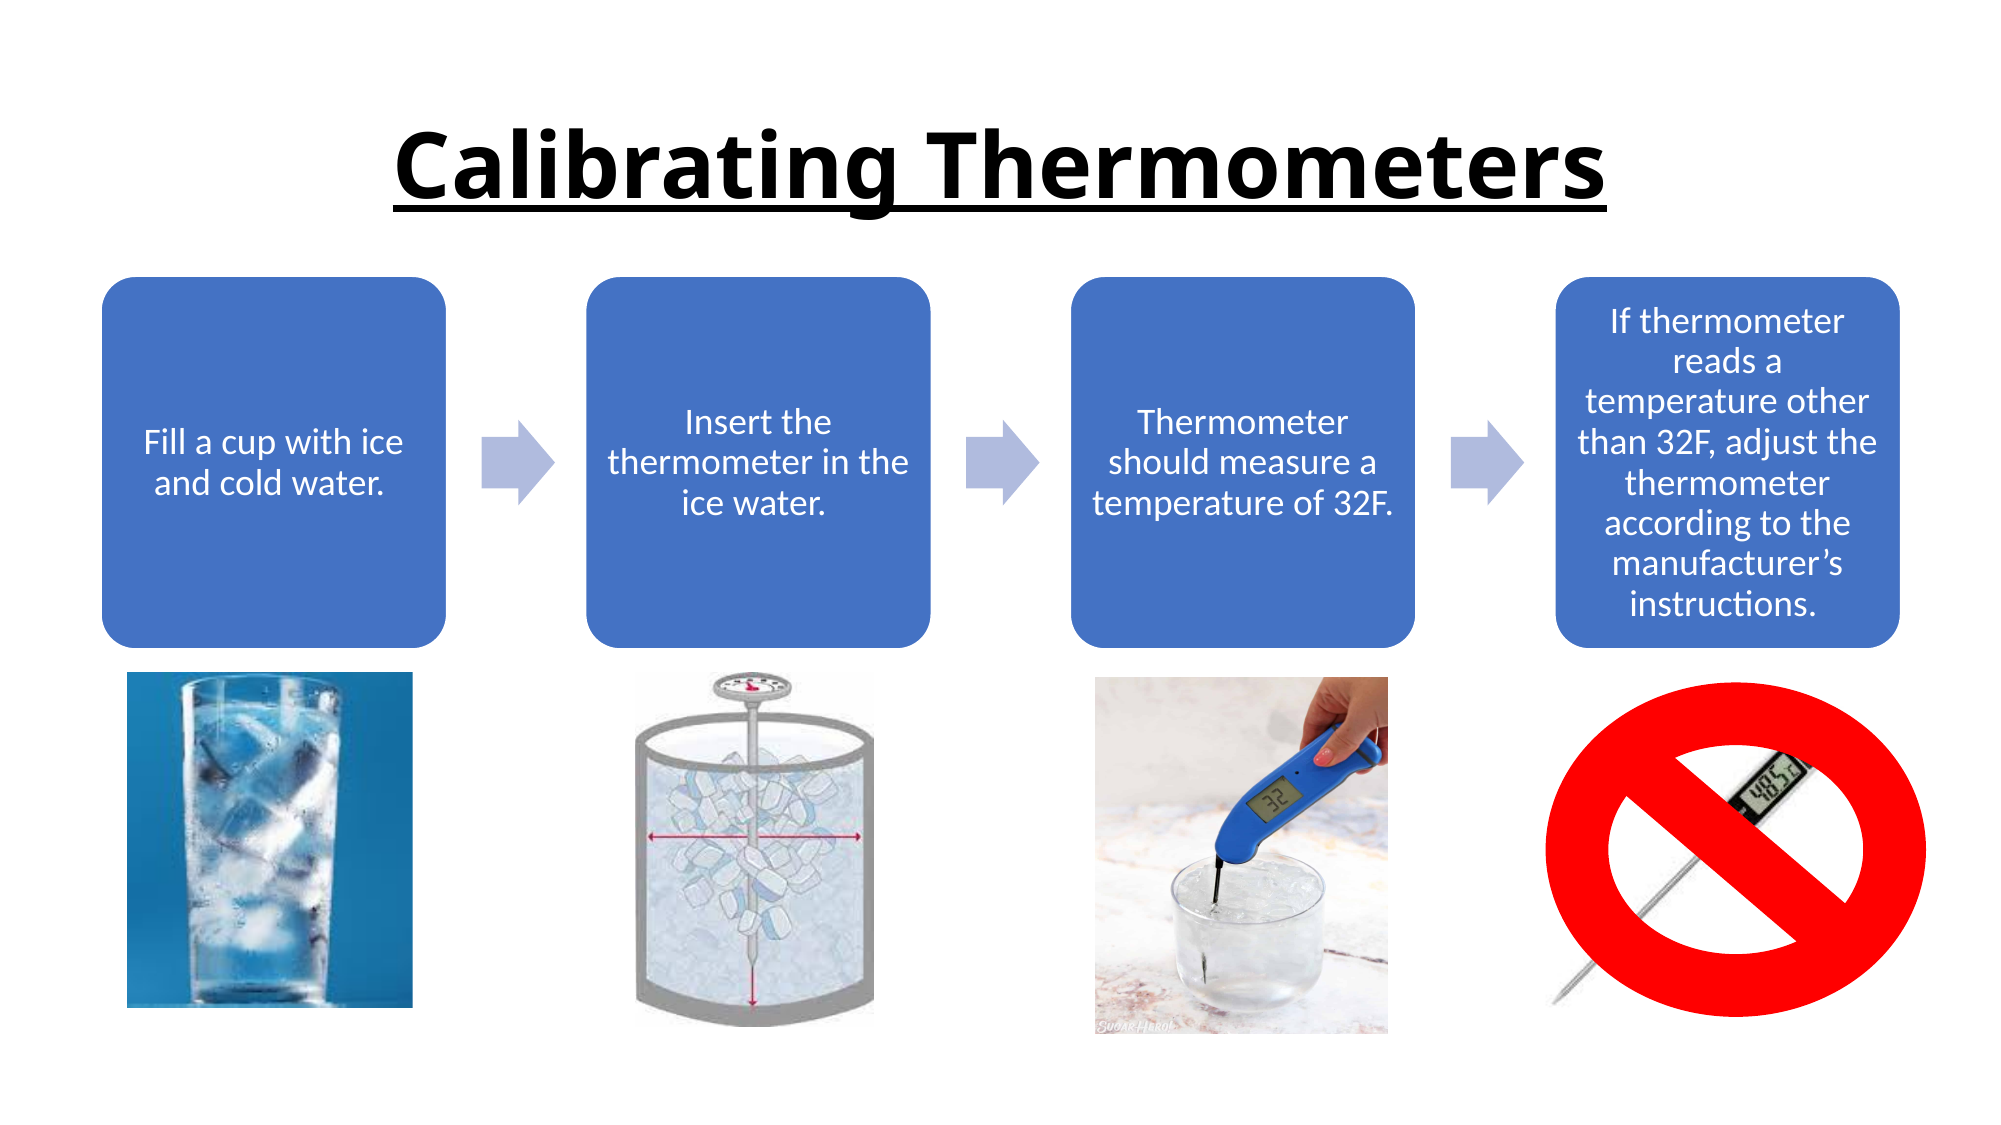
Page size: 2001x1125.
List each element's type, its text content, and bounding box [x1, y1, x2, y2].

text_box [100, 275, 447, 1008]
text_box [966, 419, 1040, 506]
text_box [481, 419, 556, 506]
title Calibrating Thermometers [137, 59, 1863, 278]
text_box [1450, 419, 1521, 506]
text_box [1069, 275, 1417, 1034]
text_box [1521, 275, 1926, 1034]
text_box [585, 275, 932, 1027]
